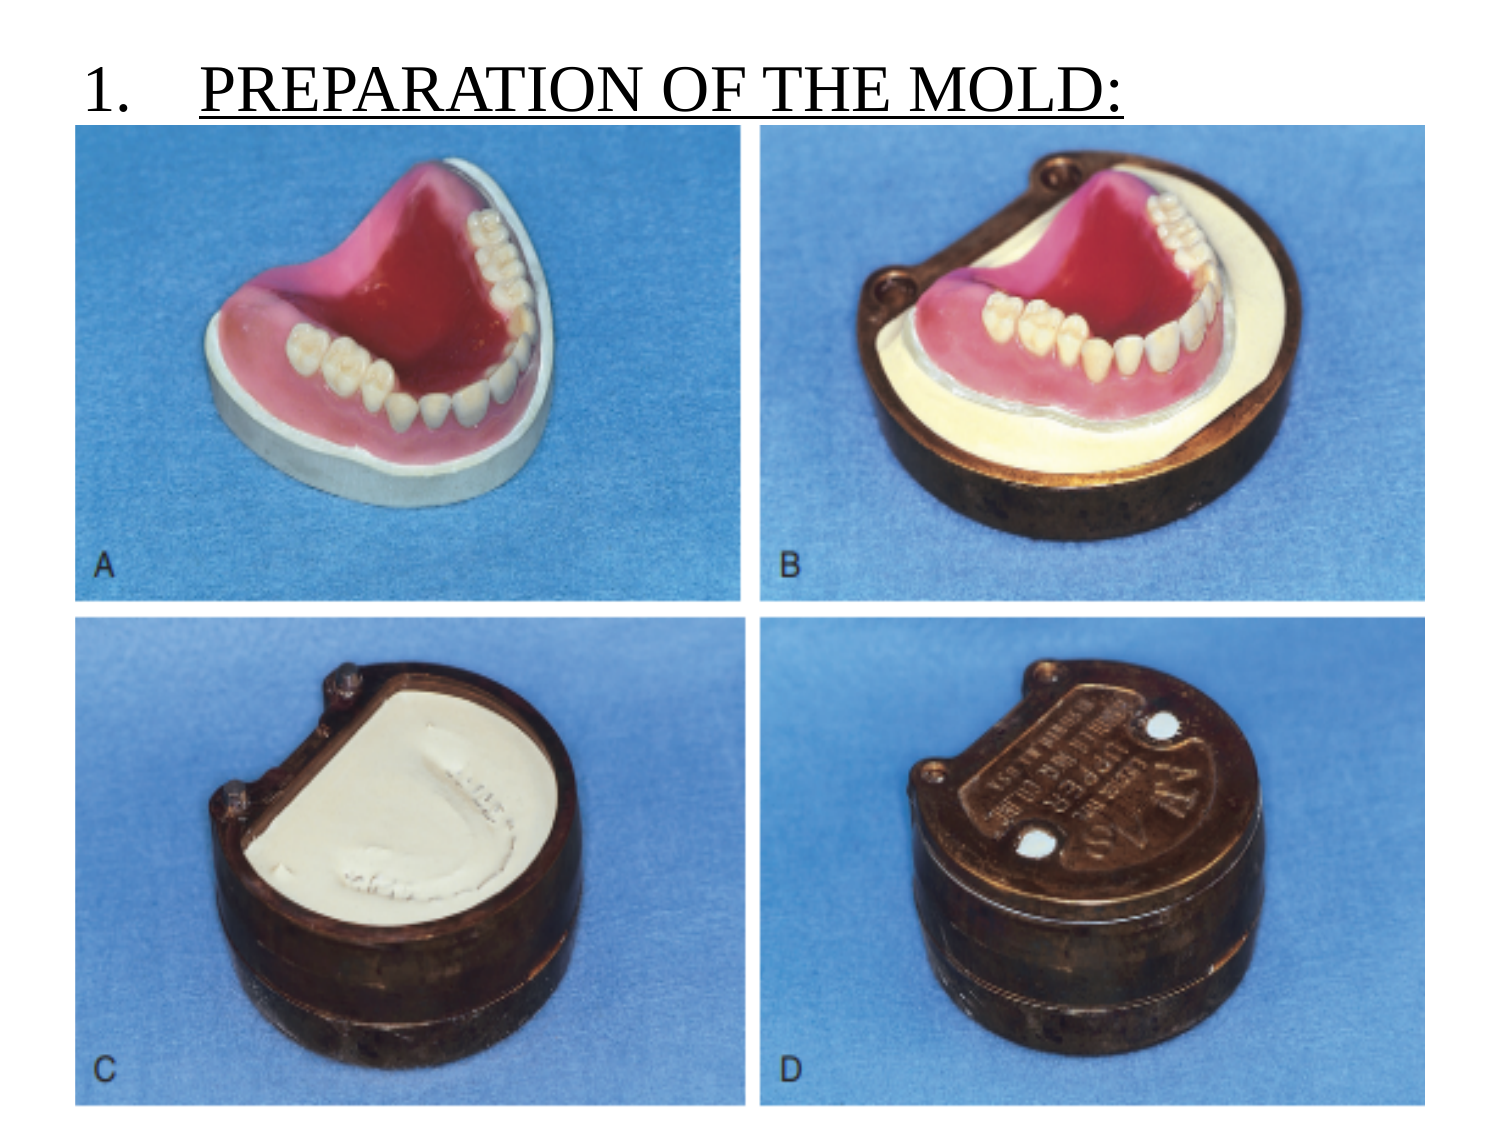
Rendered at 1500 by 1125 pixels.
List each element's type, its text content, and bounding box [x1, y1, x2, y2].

picture [74, 124, 1426, 1125]
list 1. PREPARATION OF THE MOLD: [0, 37, 1500, 175]
